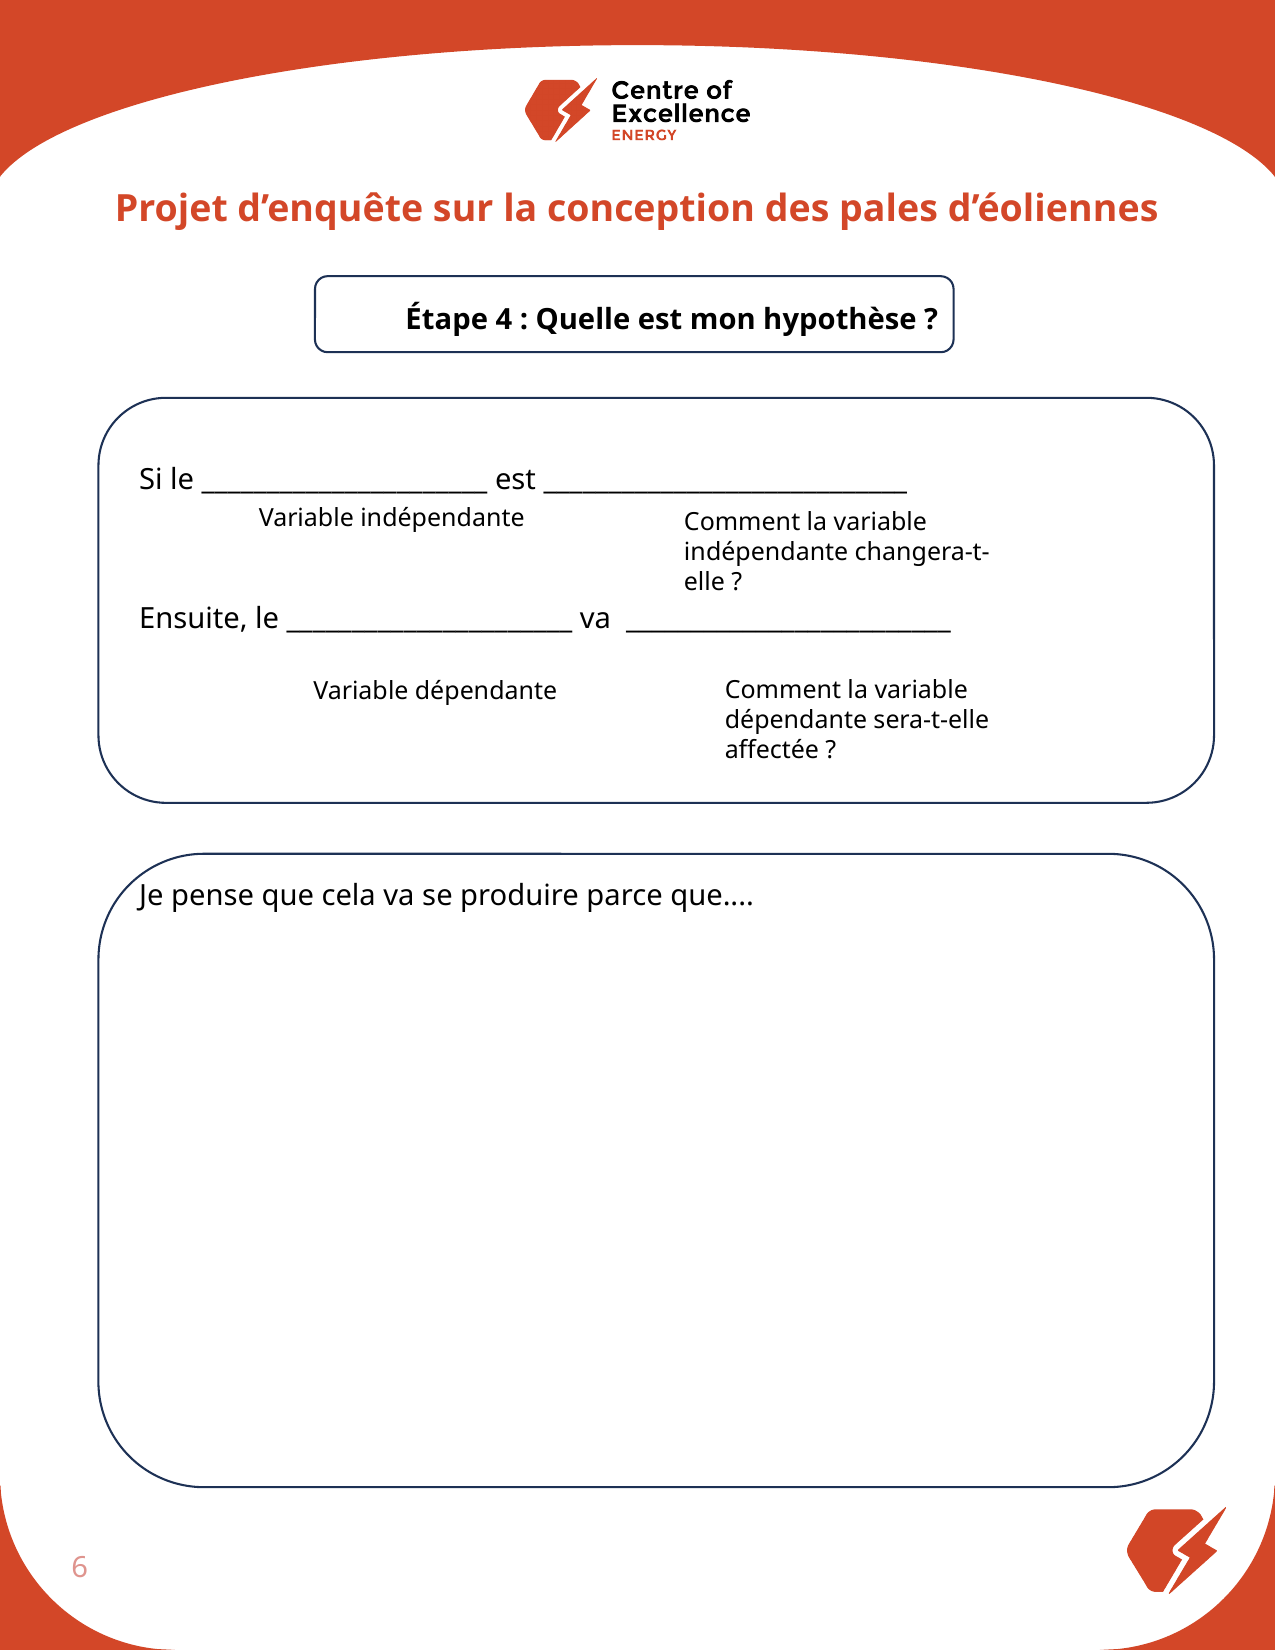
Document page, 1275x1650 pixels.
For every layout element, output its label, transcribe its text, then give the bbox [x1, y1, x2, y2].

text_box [98, 853, 1215, 1488]
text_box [98, 397, 1215, 803]
picture [525, 78, 750, 142]
slide_number 6 [56, 1523, 344, 1612]
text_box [314, 276, 1010, 353]
list Projet d’enquête sur la conception des pales d’éoliennes [53, 162, 1222, 292]
picture [1127, 1507, 1226, 1594]
